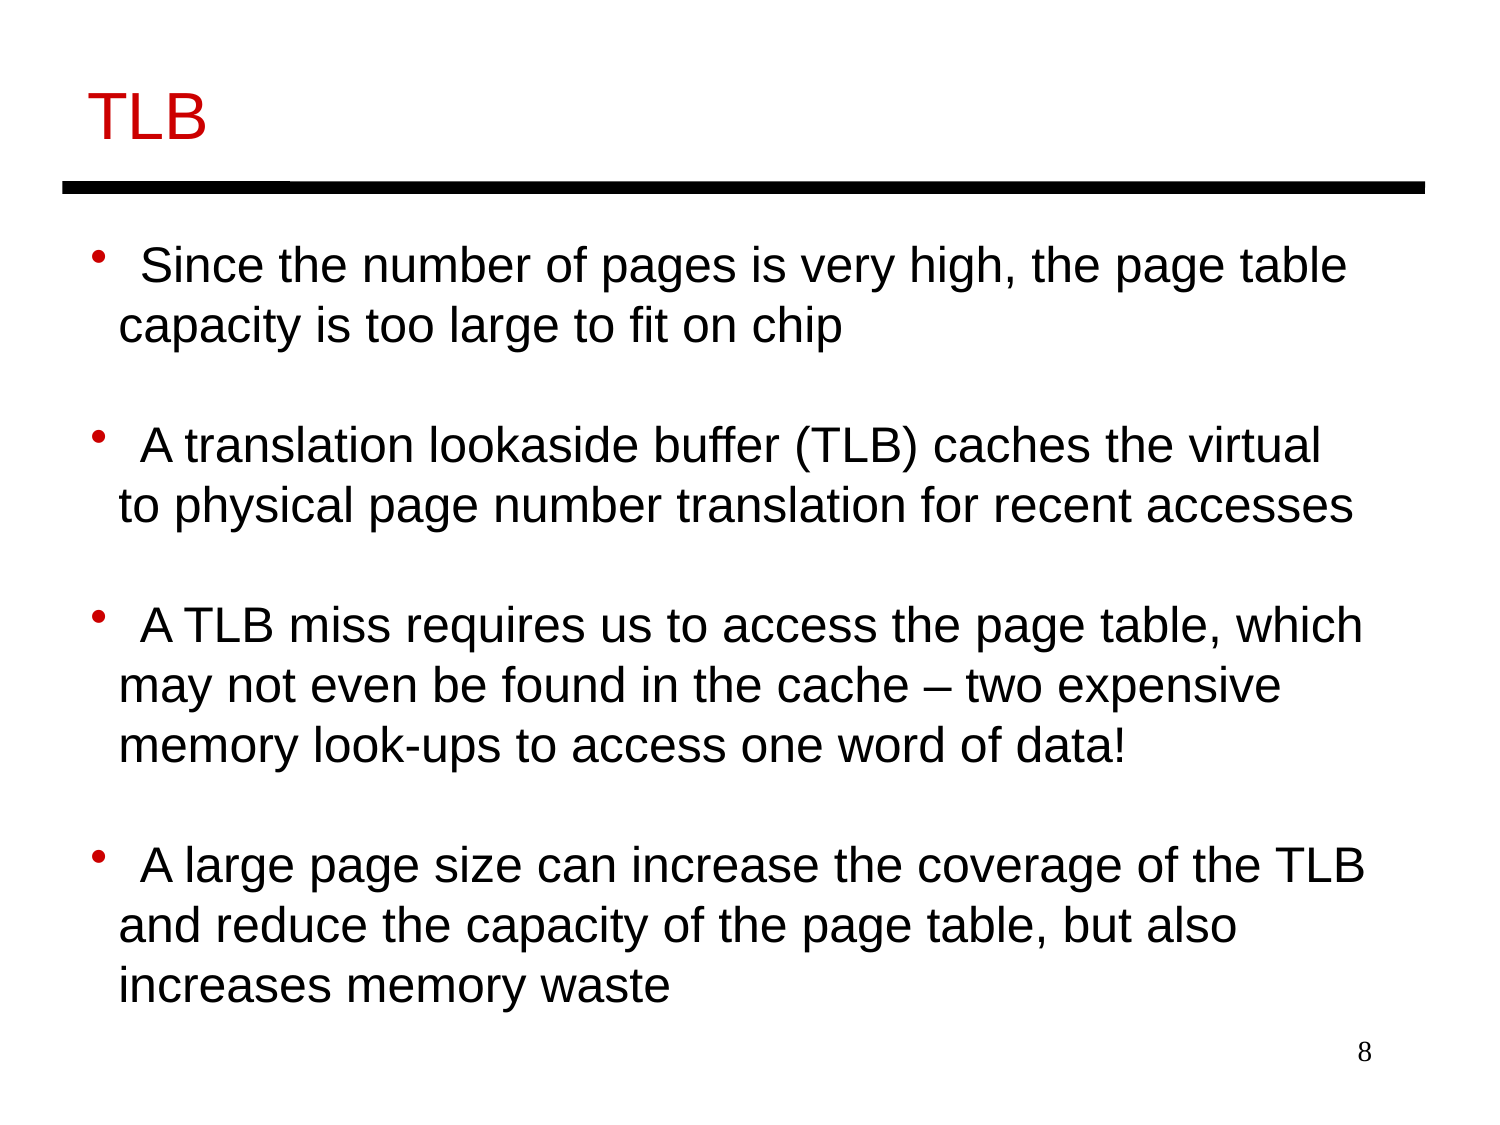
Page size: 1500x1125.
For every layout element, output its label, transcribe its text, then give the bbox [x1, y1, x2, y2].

text_box Since the number of pages is very high, the page table capacity is too large to fit on chip A translation lookaside buffer (TLB) caches the virtual to physical page number translation for recent accesses A TLB miss requires us to access the page table, which may not even be found in the cache – two expensive memory look-ups to access one word of data! A large page size can increase the coverage of the TLB and reduce the capacity of the page table, but also increases memory waste [75, 224, 1383, 1020]
slide_number 8 [1074, 1025, 1388, 1100]
text_box TLB [72, 65, 225, 160]
